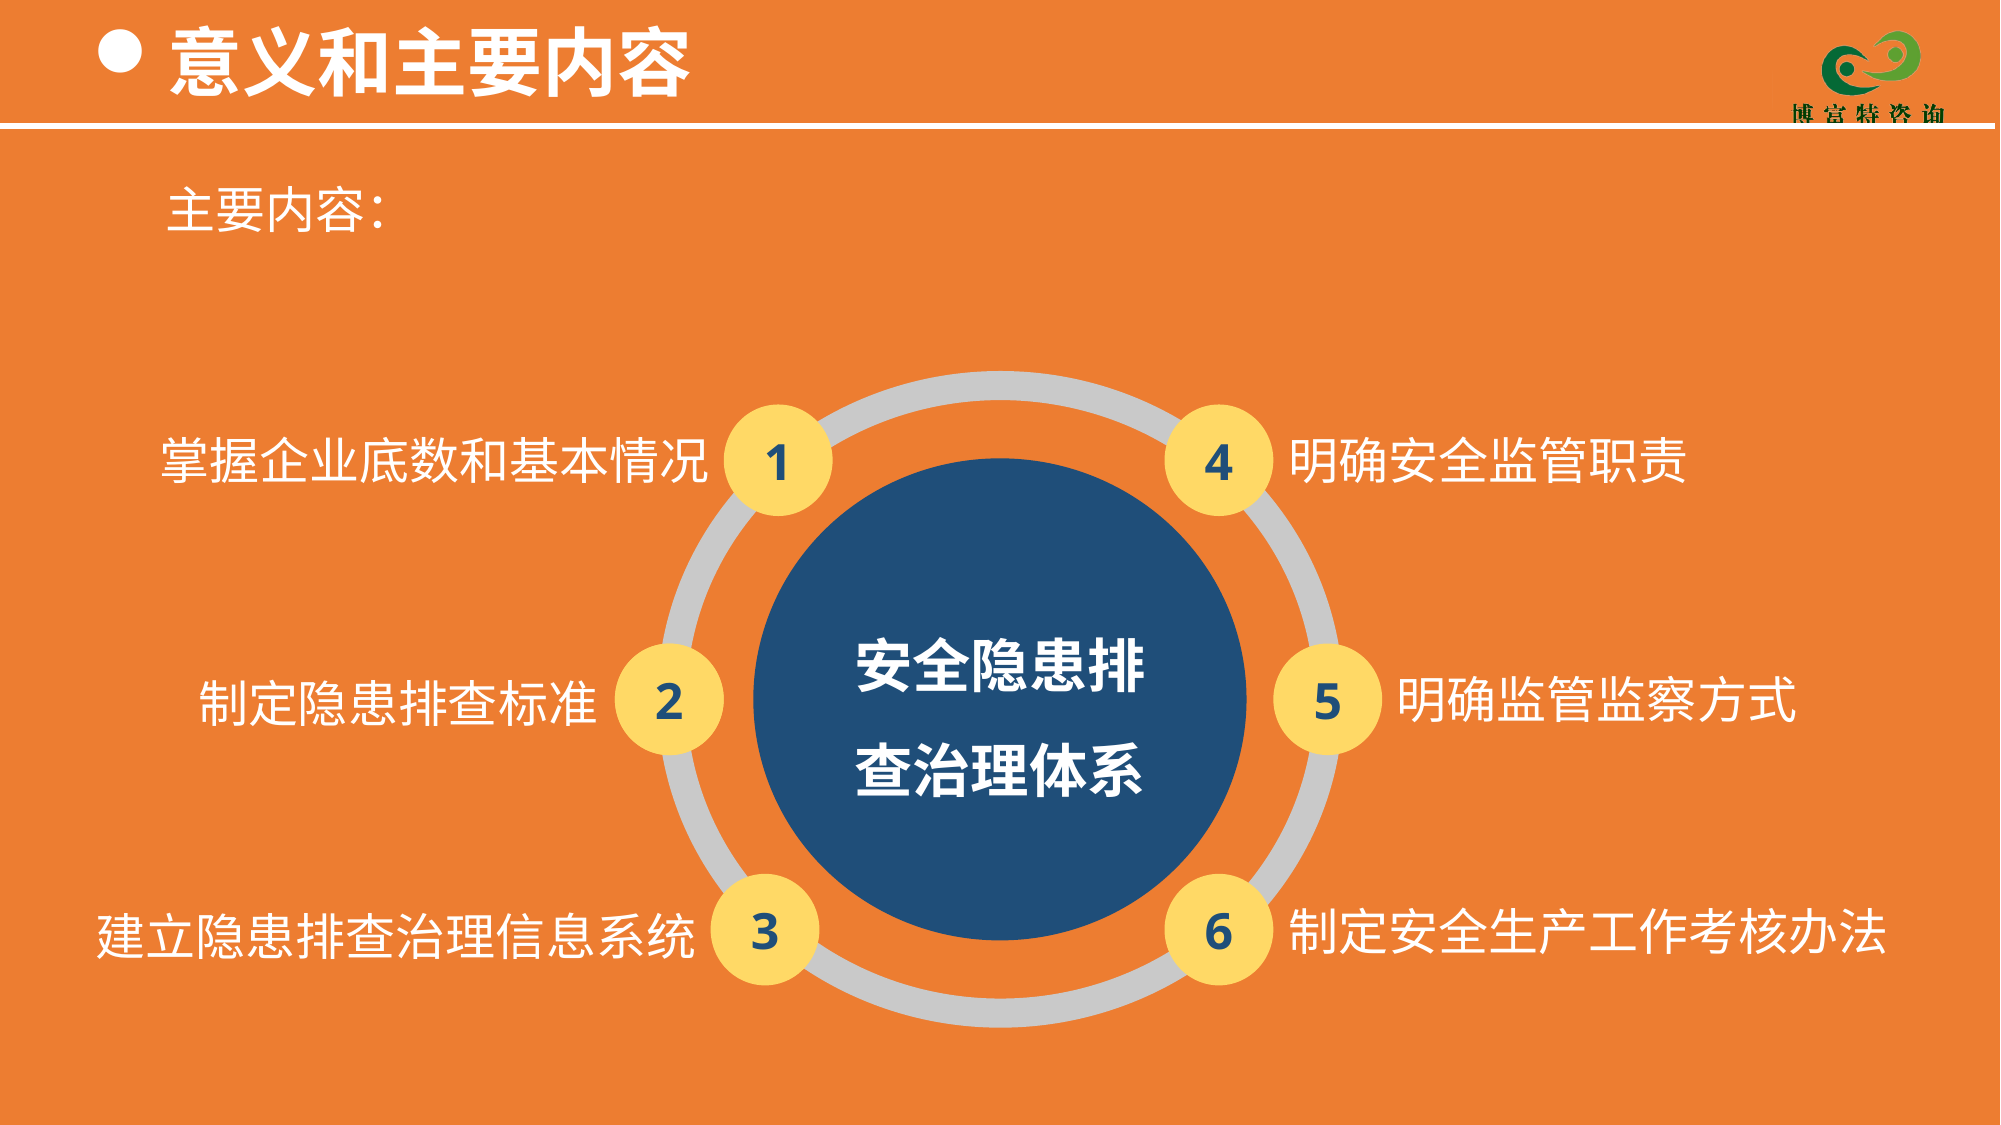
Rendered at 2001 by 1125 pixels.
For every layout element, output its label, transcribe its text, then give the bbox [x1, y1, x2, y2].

text_box [661, 493, 757, 647]
text_box 5 [1272, 642, 1382, 757]
text_box 1 [724, 403, 834, 518]
text_box 明确安全监管职责 [1273, 392, 1937, 498]
text_box 意义和主要内容 [78, 8, 820, 114]
text_box 4 [1163, 403, 1273, 518]
text_box 2 [613, 642, 725, 757]
text_box [1248, 753, 1340, 905]
text_box 安全隐患排查治理体系 [752, 457, 1248, 942]
picture [1772, 30, 1969, 123]
text_box 制定隐患排查标准 [150, 635, 613, 740]
text_box 掌握企业底数和基本情况 [110, 392, 724, 498]
text_box 建立隐患排查治理信息系统 [47, 868, 711, 973]
text_box 3 [711, 872, 821, 987]
text_box [804, 942, 1187, 1029]
text_box 主要内容： [150, 141, 764, 246]
text_box [1243, 491, 1340, 645]
text_box 6 [1163, 872, 1273, 987]
text_box 明确监管监察方式 [1382, 631, 1899, 737]
text_box 制定安全生产工作考核办法 [1273, 862, 1951, 968]
text_box [818, 369, 1180, 448]
text_box [661, 752, 748, 893]
